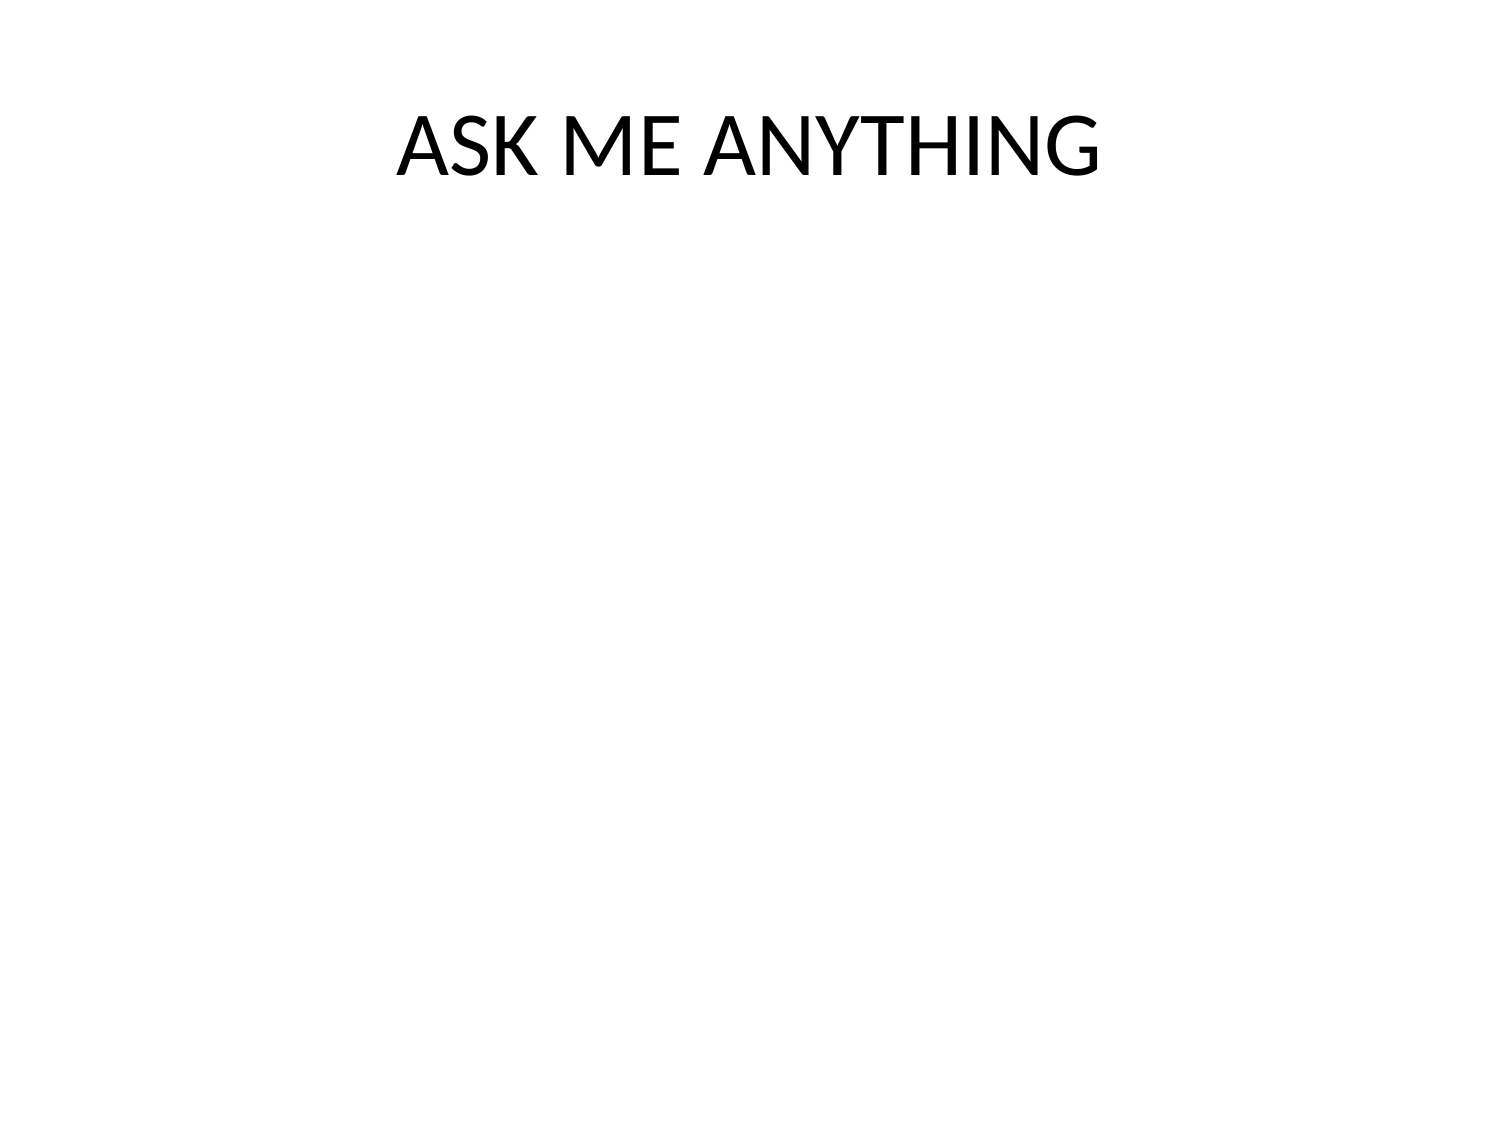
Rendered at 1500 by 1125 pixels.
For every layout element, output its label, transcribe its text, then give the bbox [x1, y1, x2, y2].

title ASK ME ANYTHING [75, 45, 1425, 233]
